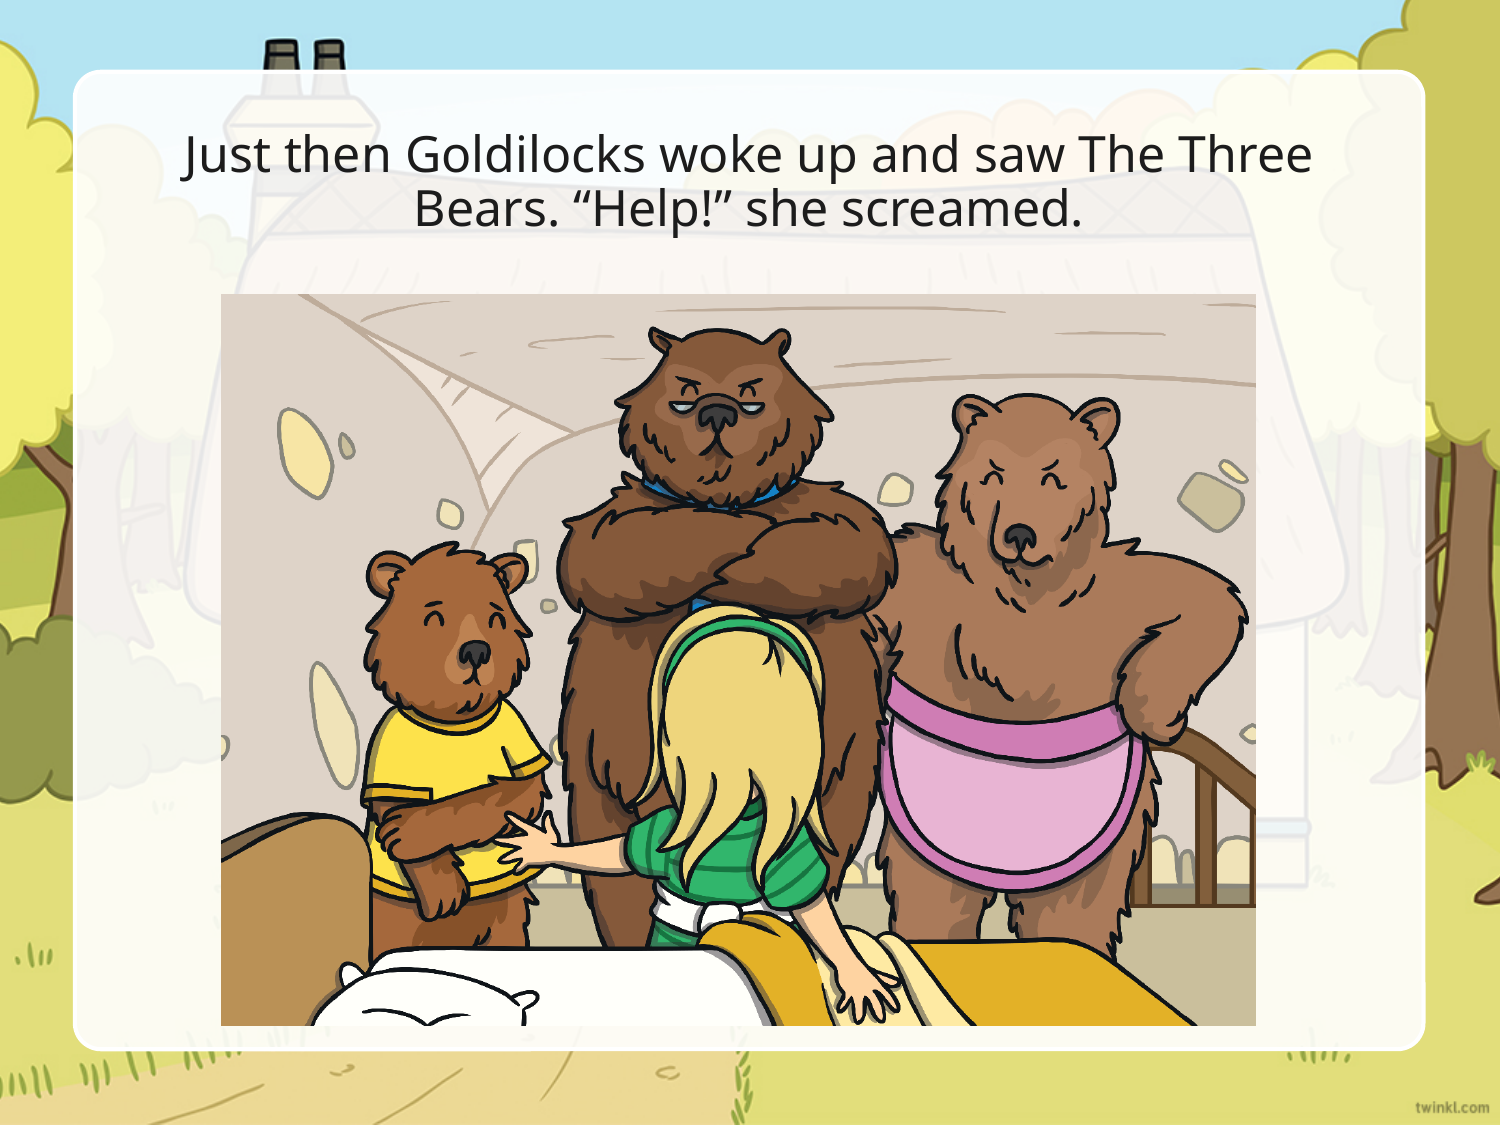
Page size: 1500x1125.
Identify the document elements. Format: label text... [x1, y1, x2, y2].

picture [0, 0, 1500, 1125]
title Just then Goldilocks woke up and saw The Three Bears. “Help!” she screamed. [73, 71, 1426, 296]
